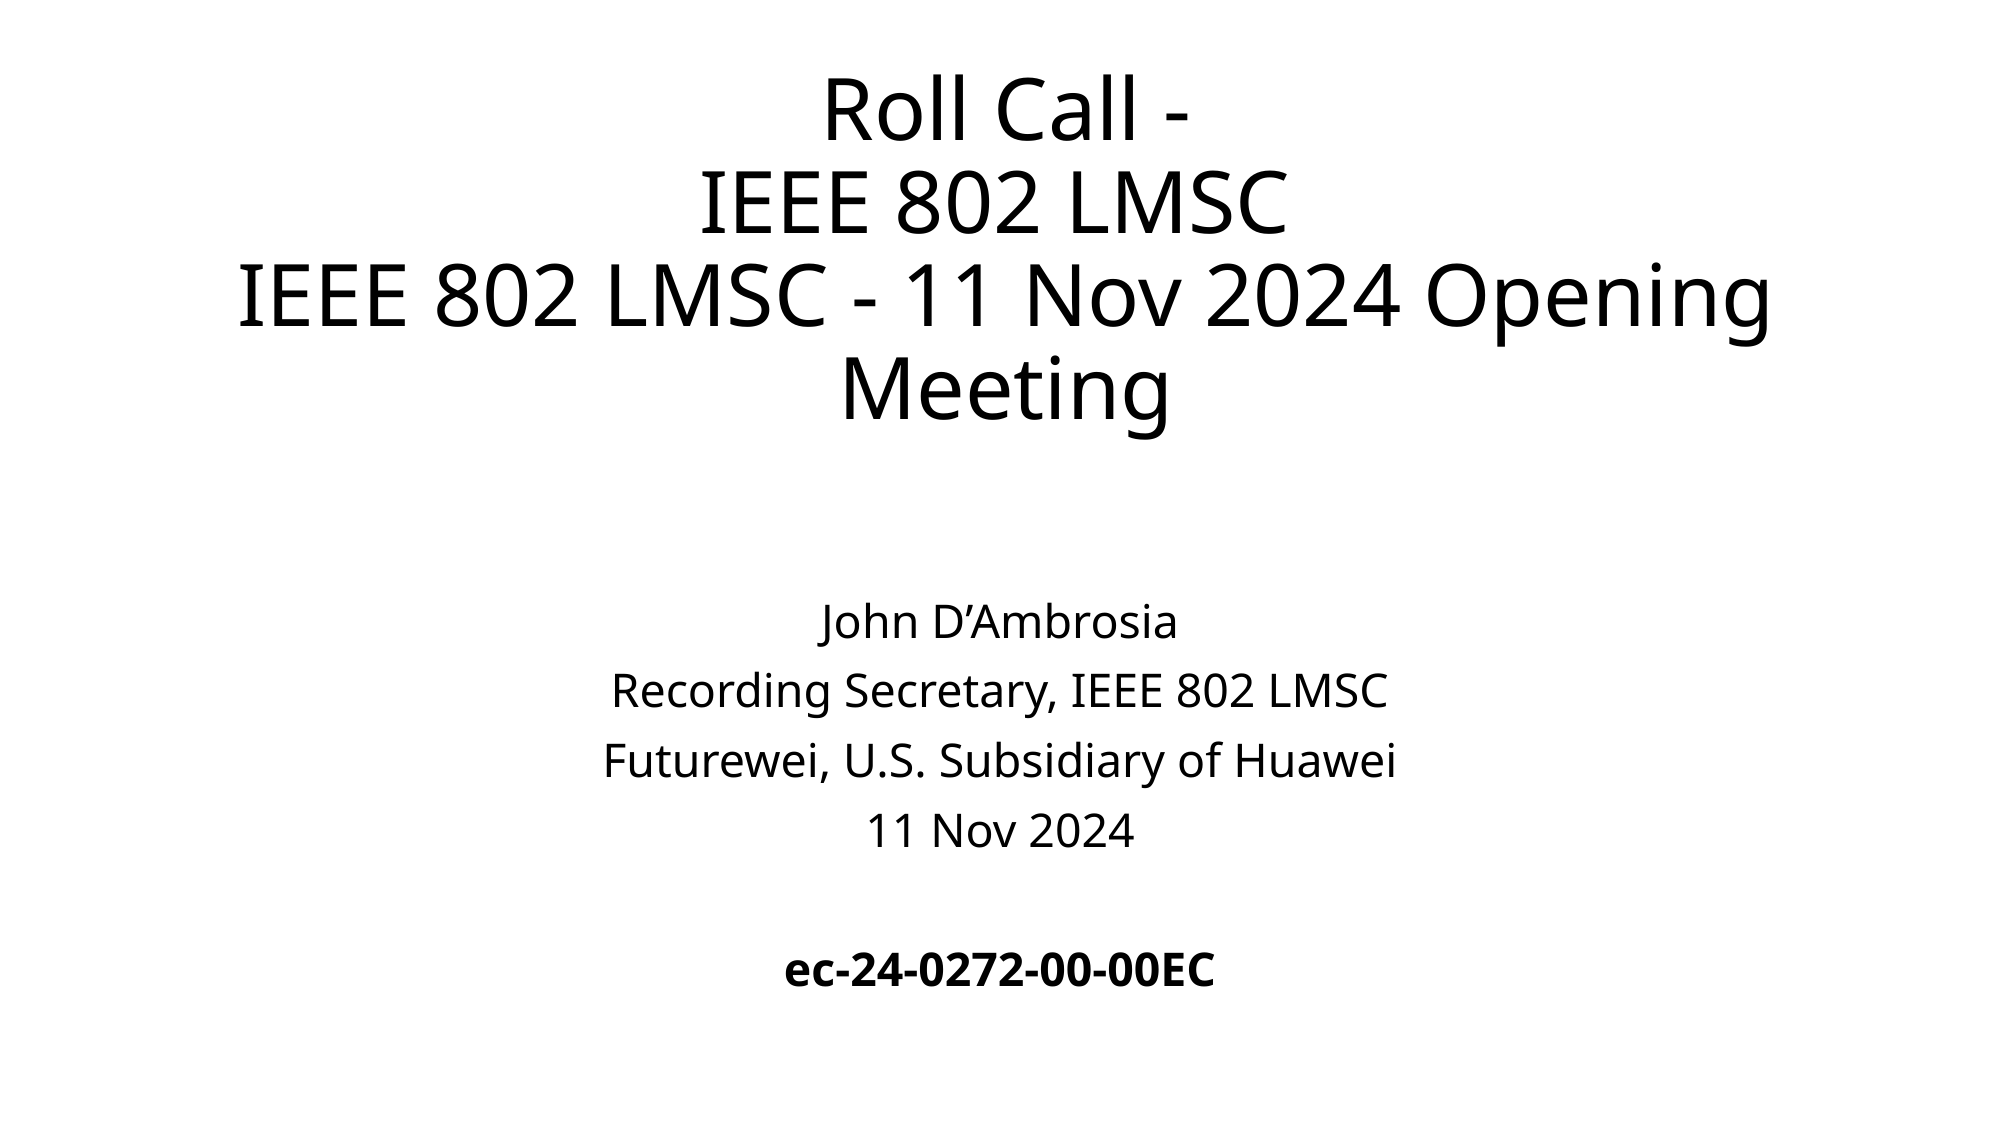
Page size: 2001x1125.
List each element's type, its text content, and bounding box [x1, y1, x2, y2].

subtitle John D’Ambrosia Recording Secretary, IEEE 802 LMSC Futurewei, U.S. Subsidiary of Huawei 11 Nov 2024 ec-24-0272-00-00EC [249, 590, 1750, 1006]
title Roll Call - IEEE 802 LMSC IEEE 802 LMSC - 11 Nov 2024 Opening Meeting [116, 58, 1896, 451]
